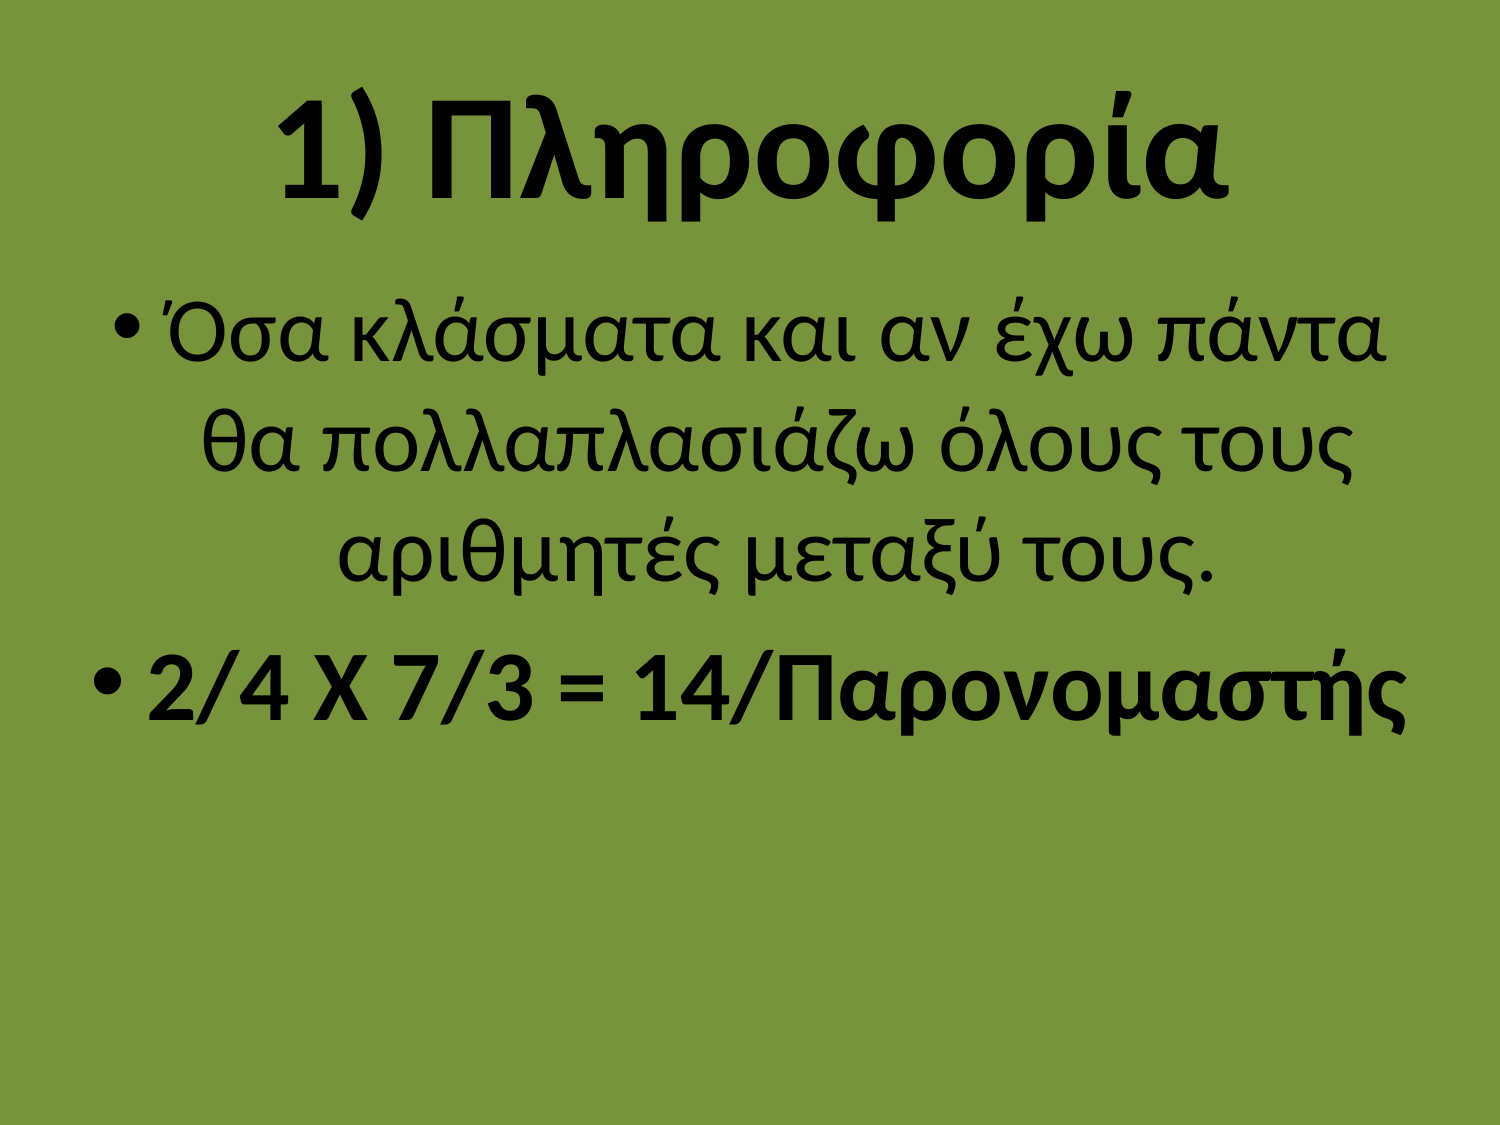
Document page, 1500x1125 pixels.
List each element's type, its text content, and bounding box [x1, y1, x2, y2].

list Όσα κλάσματα και αν έχω πάντα θα πολλαπλασιάζω όλους τους αριθμητές μεταξύ τους. 2/4 X 7/3 = 14/Παρονομαστής [75, 262, 1425, 1005]
title 1) Πληροφορία [75, 45, 1425, 233]
